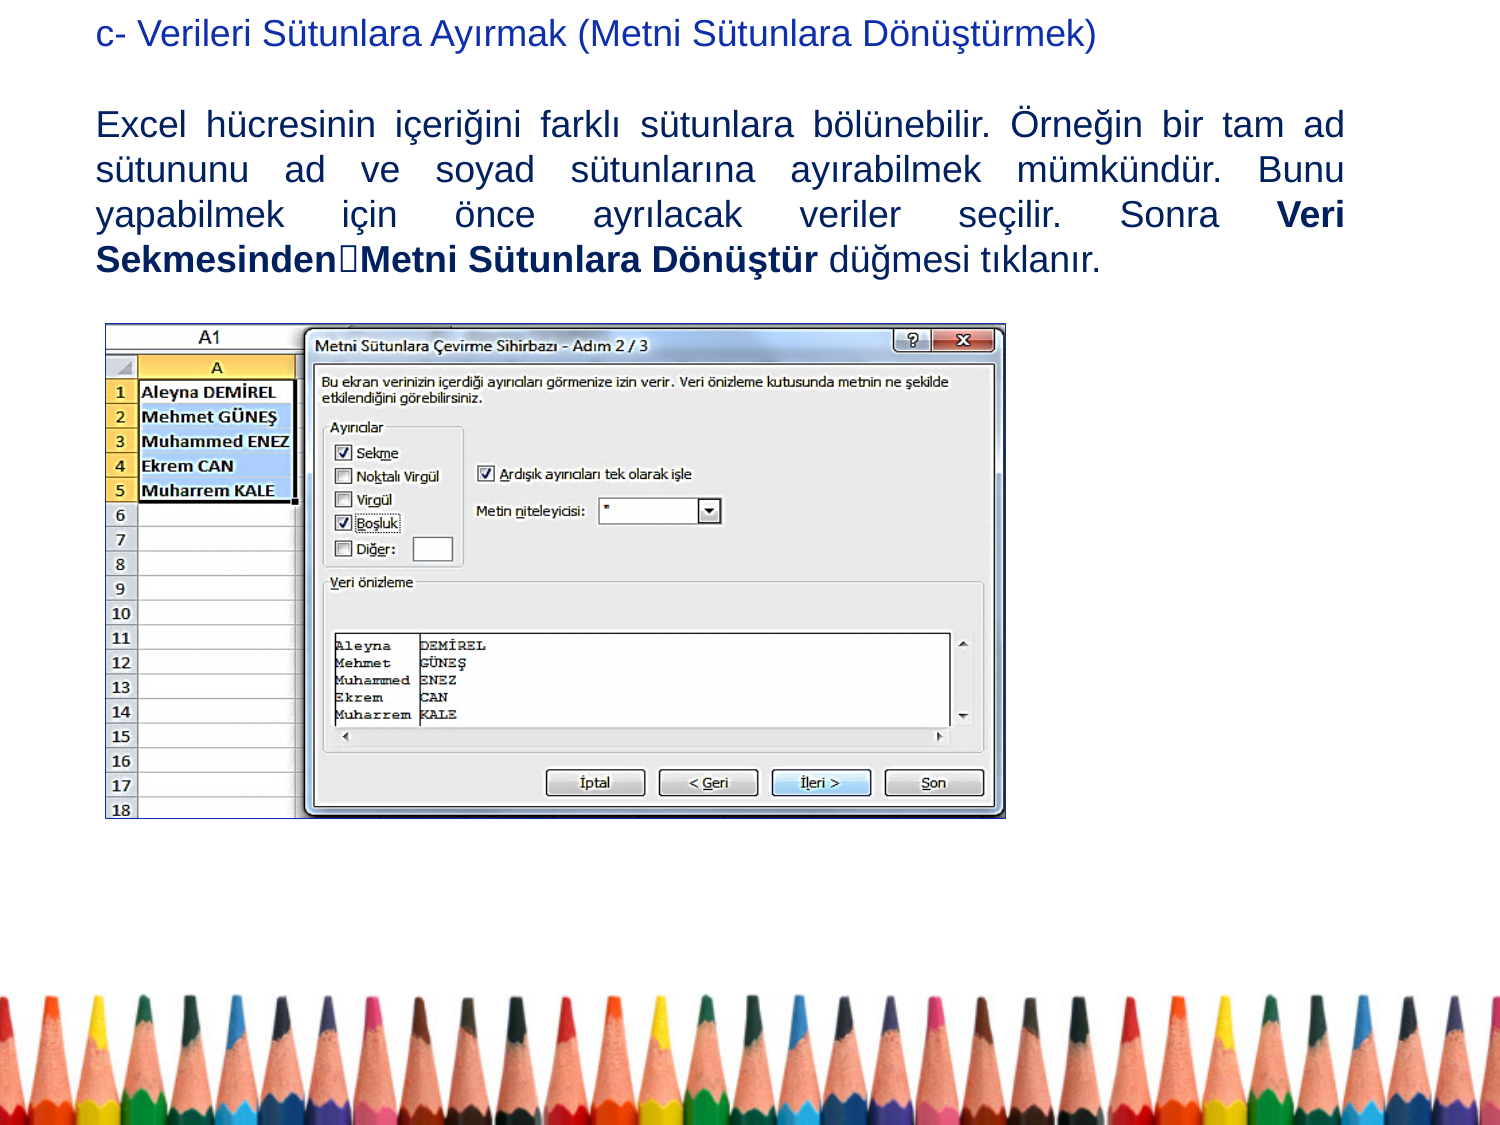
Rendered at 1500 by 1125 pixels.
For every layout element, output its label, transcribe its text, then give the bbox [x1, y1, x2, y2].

text_box c- Verileri Sütunlara Ayırmak (Metni Sütunlara Dönüştürmek) [80, 1, 1198, 62]
picture [0, 0, 1500, 1125]
text_box Excel hücresinin içeriğini farklı sütunlara bölünebilir. Örneğin bir tam ad sütununu ad ve soyad sütunlarına ayırabilmek mümkündür. Bunu yapabilmek için önce ayrılacak veriler seçilir. Sonra Veri SekmesindenMetni Sütunlara Dönüştür düğmesi tıklanır. [80, 92, 1361, 288]
